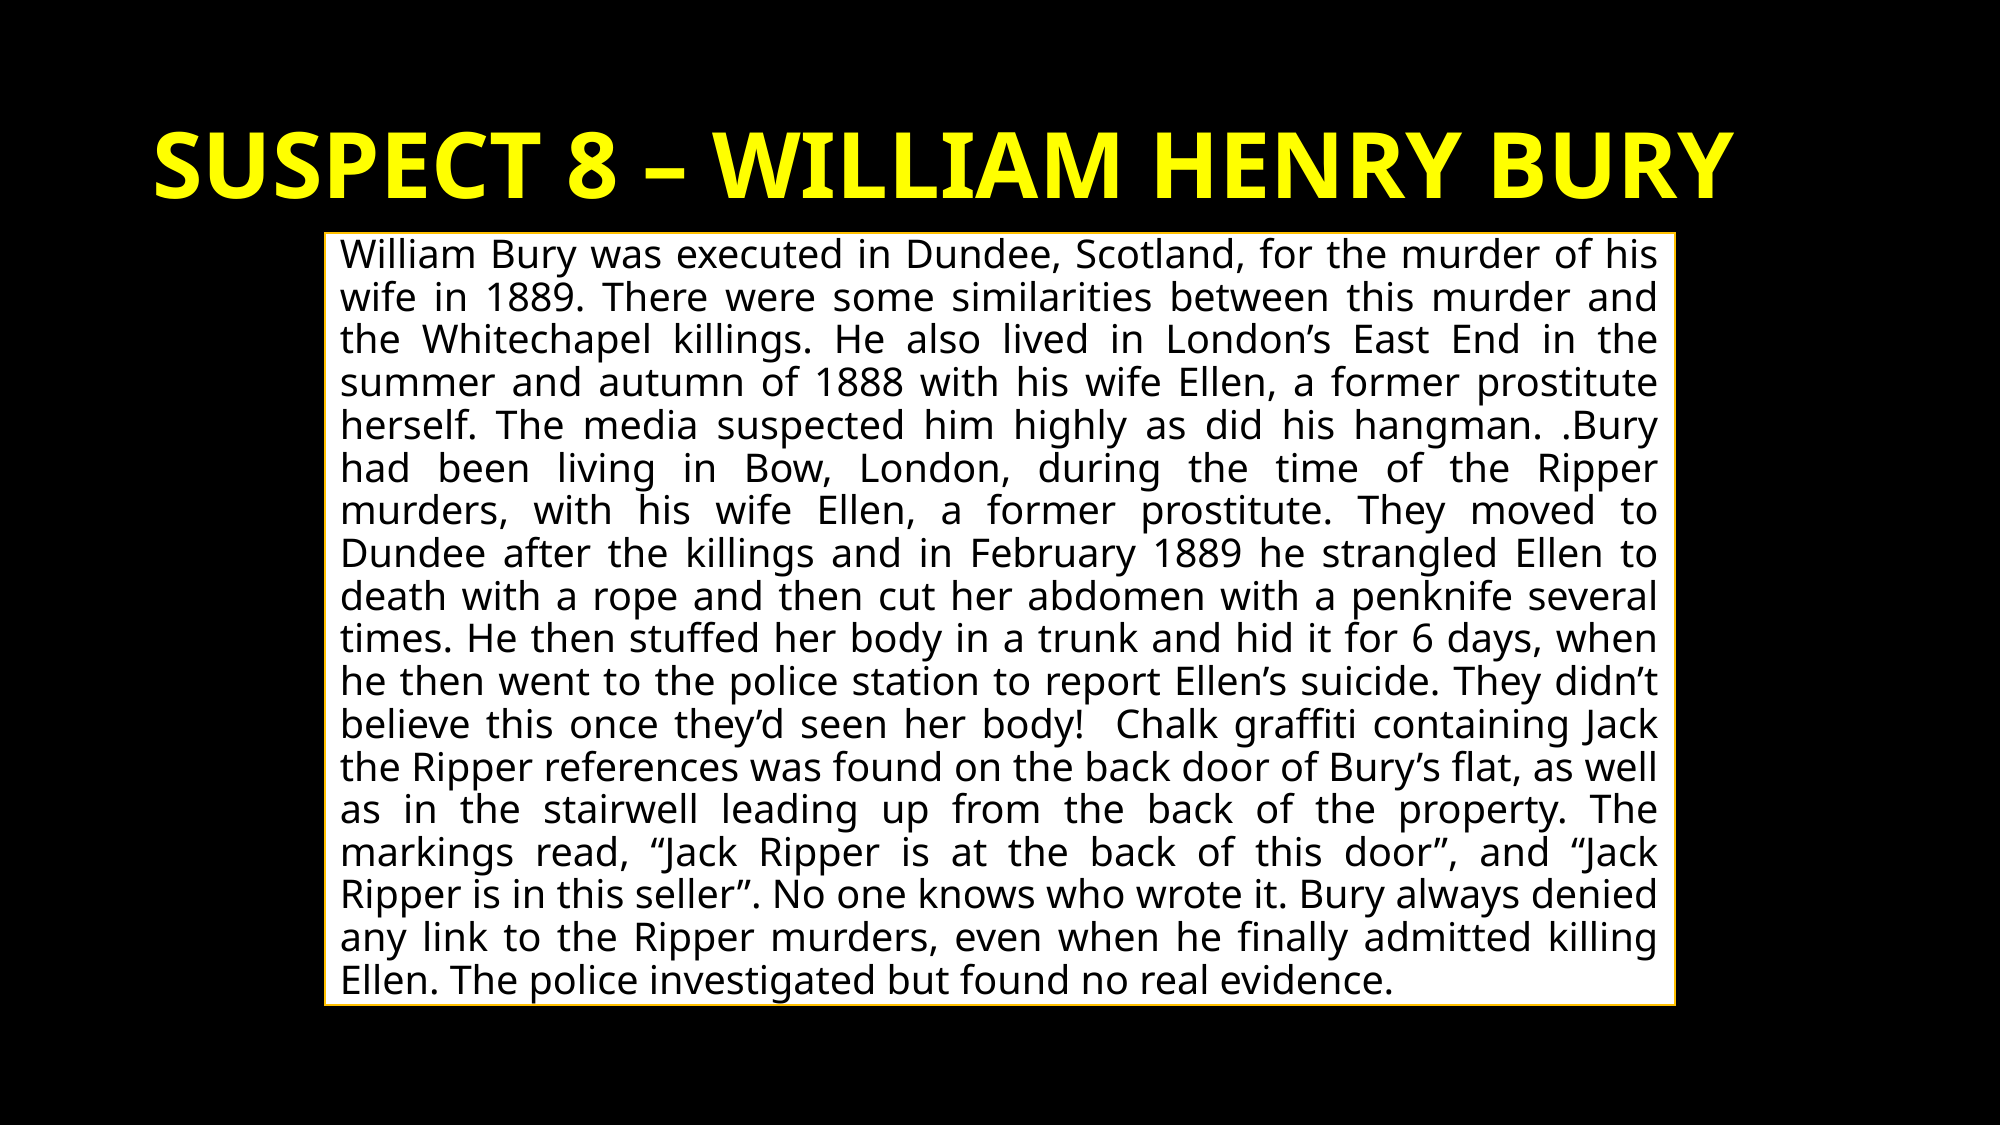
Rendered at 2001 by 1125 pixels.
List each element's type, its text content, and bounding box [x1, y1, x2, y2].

list William Bury was executed in Dundee, Scotland, for the murder of his wife in 1889. There were some similarities between this murder and the Whitechapel killings. He also lived in London’s East End in the summer and autumn of 1888 with his wife Ellen, a former prostitute herself. The media suspected him highly as did his hangman. .Bury had been living in Bow, London, during the time of the Ripper murders, with his wife Ellen, a former prostitute. They moved to Dundee after the killings and in February 1889 he strangled Ellen to death with a rope and then cut her abdomen with a penknife several times. He then stuffed her body in a trunk and hid it for 6 days, when he then went to the police station to report Ellen’s suicide. They didn’t believe this once they’d seen her body! Chalk graffiti containing Jack the Ripper references was found on the back door of Bury’s flat, as well as in the stairwell leading up from the back of the property. The markings read, “Jack Ripper is at the back of this door”, and “Jack Ripper is in this seller”. No one knows who wrote it. Bury always denied any link to the Ripper murders, even when he finally admitted killing Ellen. The police investigated but found no real evidence. [324, 232, 1676, 1006]
title Suspect 8 – William Henry Bury [137, 59, 1863, 278]
